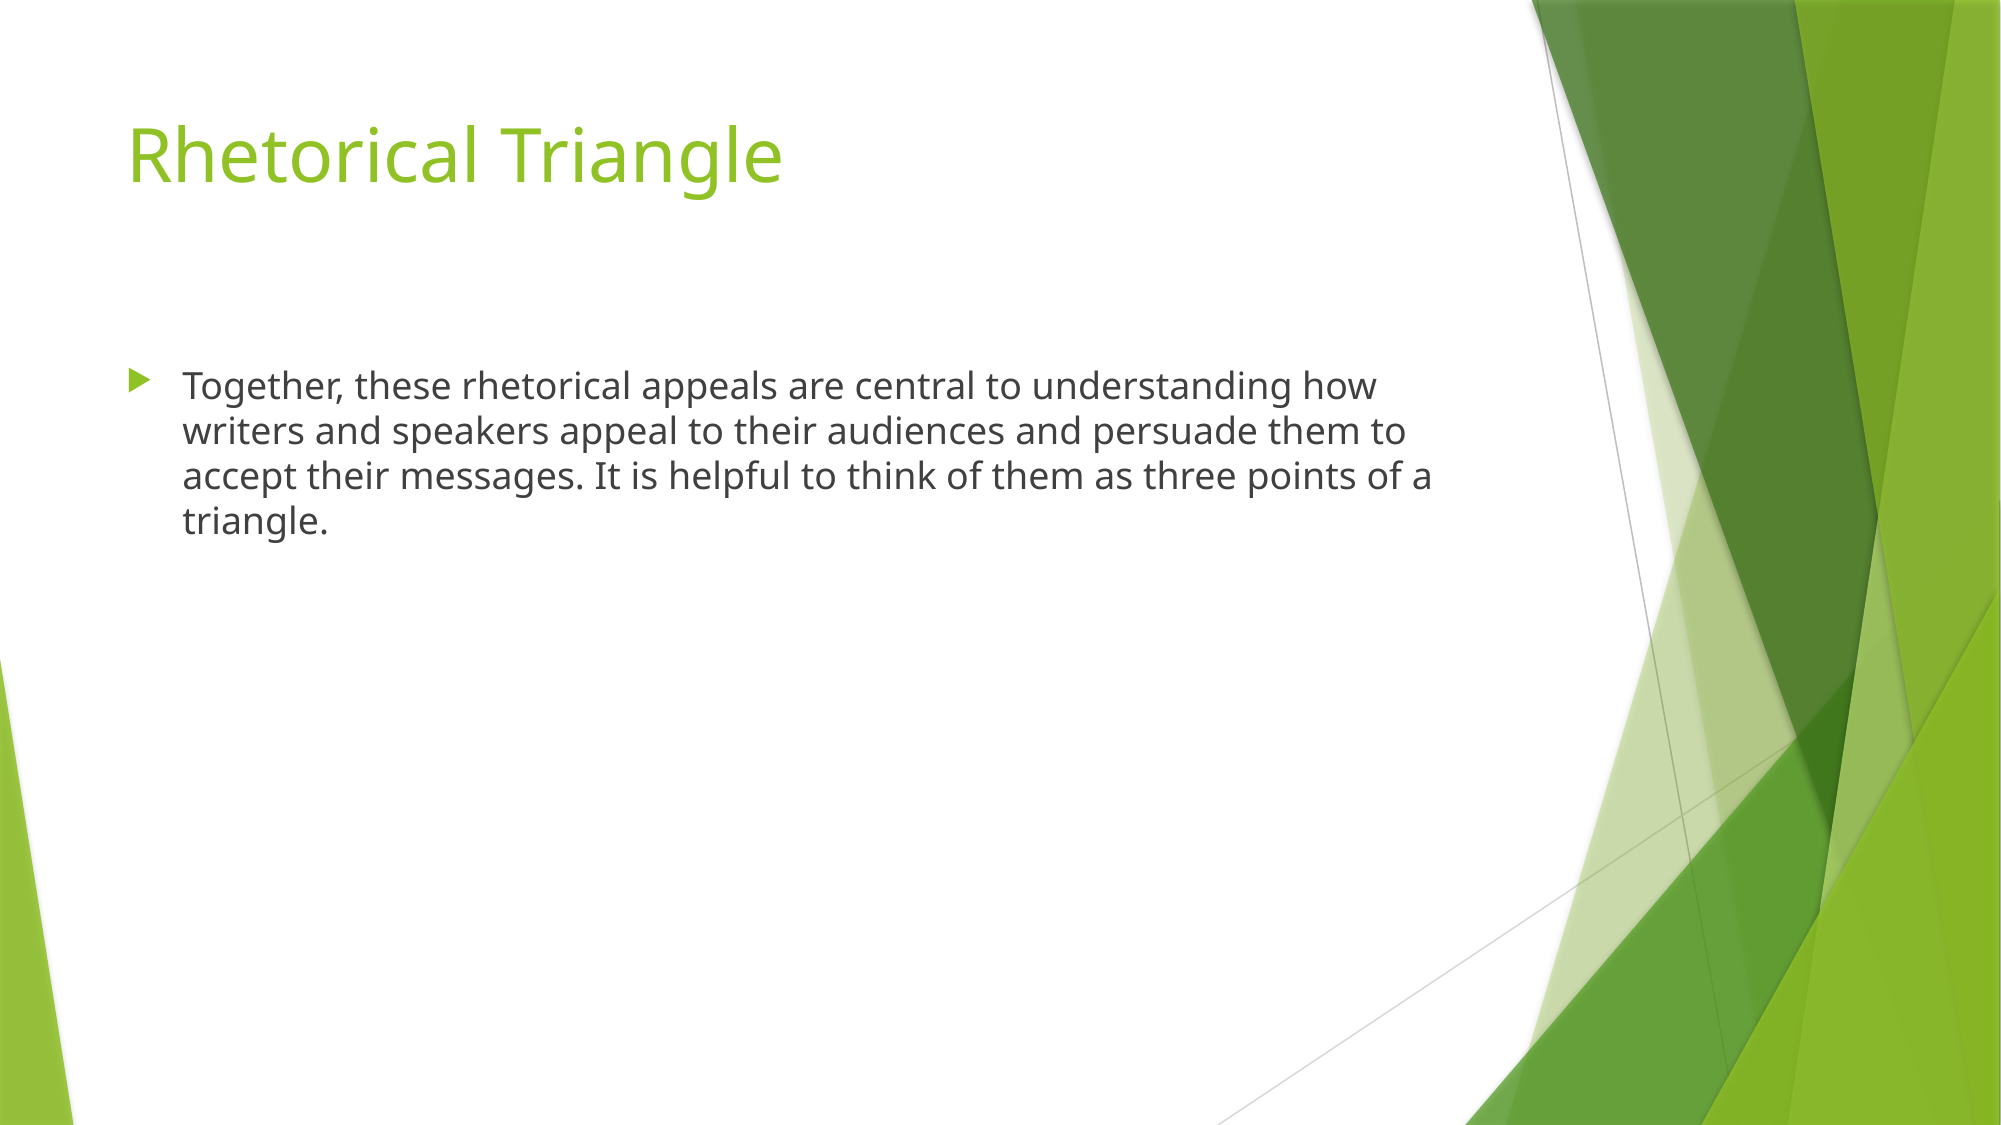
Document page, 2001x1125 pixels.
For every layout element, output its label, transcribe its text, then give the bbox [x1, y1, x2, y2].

title Rhetorical Triangle [111, 99, 1522, 317]
list Together, these rhetorical appeals are central to understanding how writers and speakers appeal to their audiences and persuade them to accept their messages. It is helpful to think of them as three points of a triangle. [111, 354, 1522, 992]
